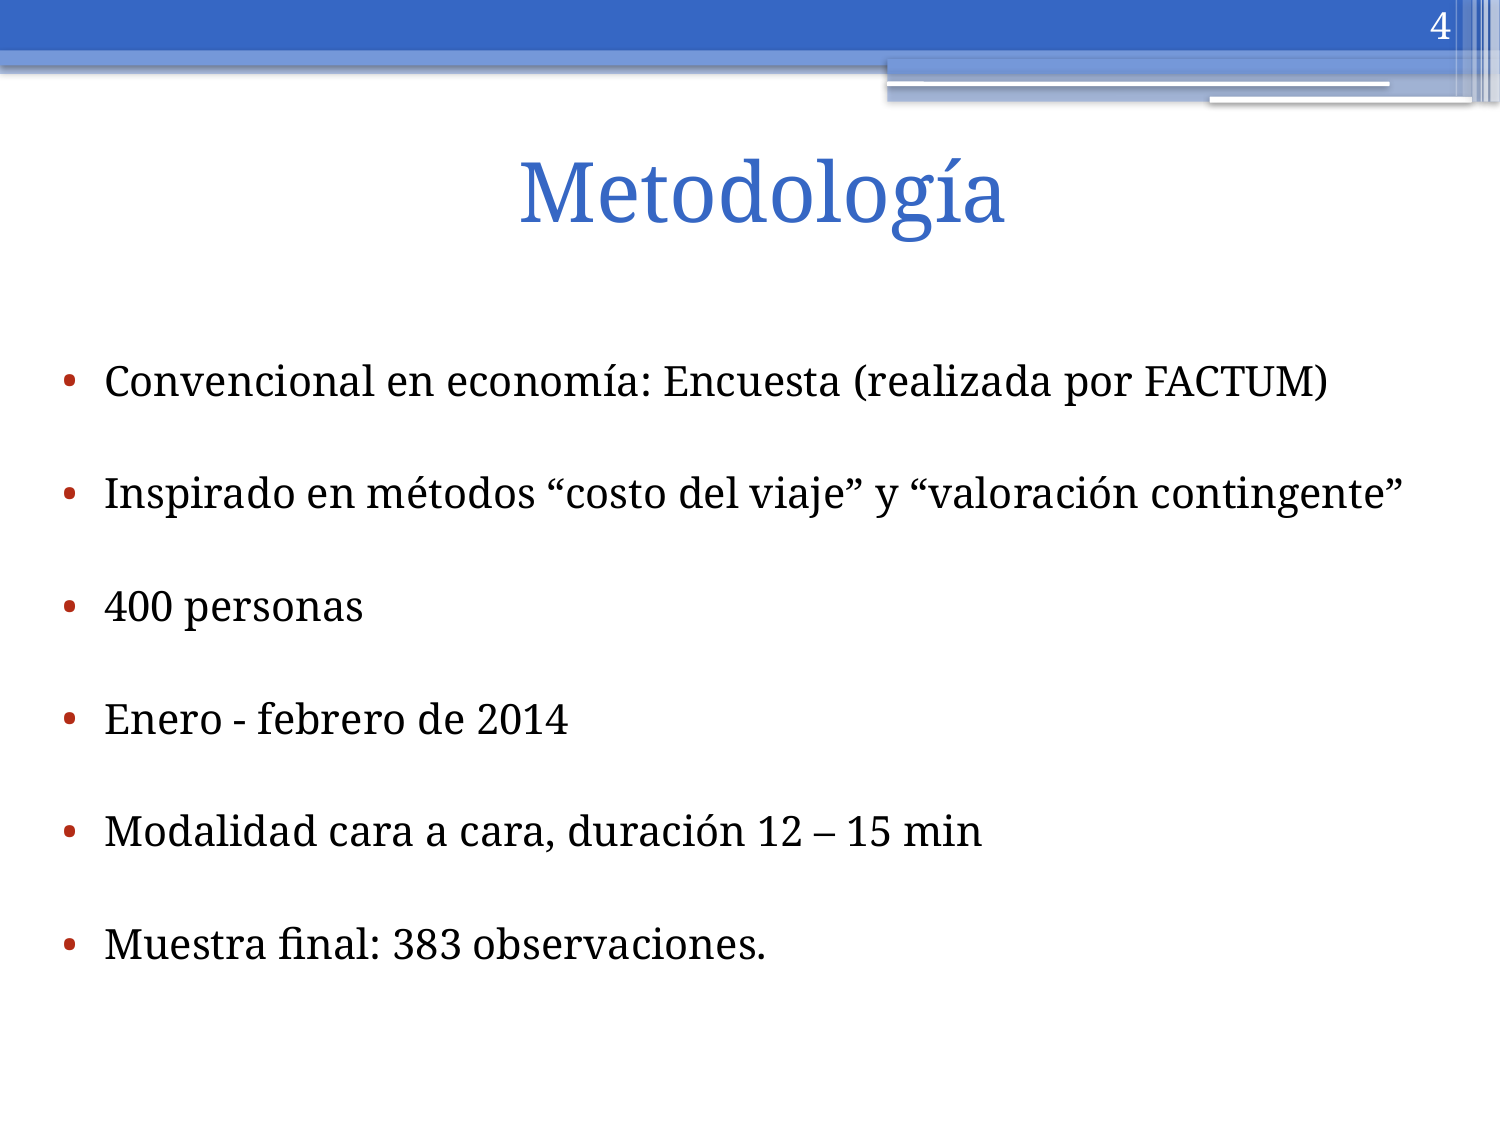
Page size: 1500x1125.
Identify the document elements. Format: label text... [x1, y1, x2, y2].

list Convencional en economía: Encuesta (realizada por FACTUM) Inspirado en métodos “costo del viaje” y “valoración contingente” 400 personas Enero - febrero de 2014 Modalidad cara a cara, duración 12 – 15 min Muestra final: 383 observaciones. [29, 290, 1447, 1103]
slide_number 4 [1341, 0, 1466, 61]
title Metodología [88, 101, 1439, 277]
